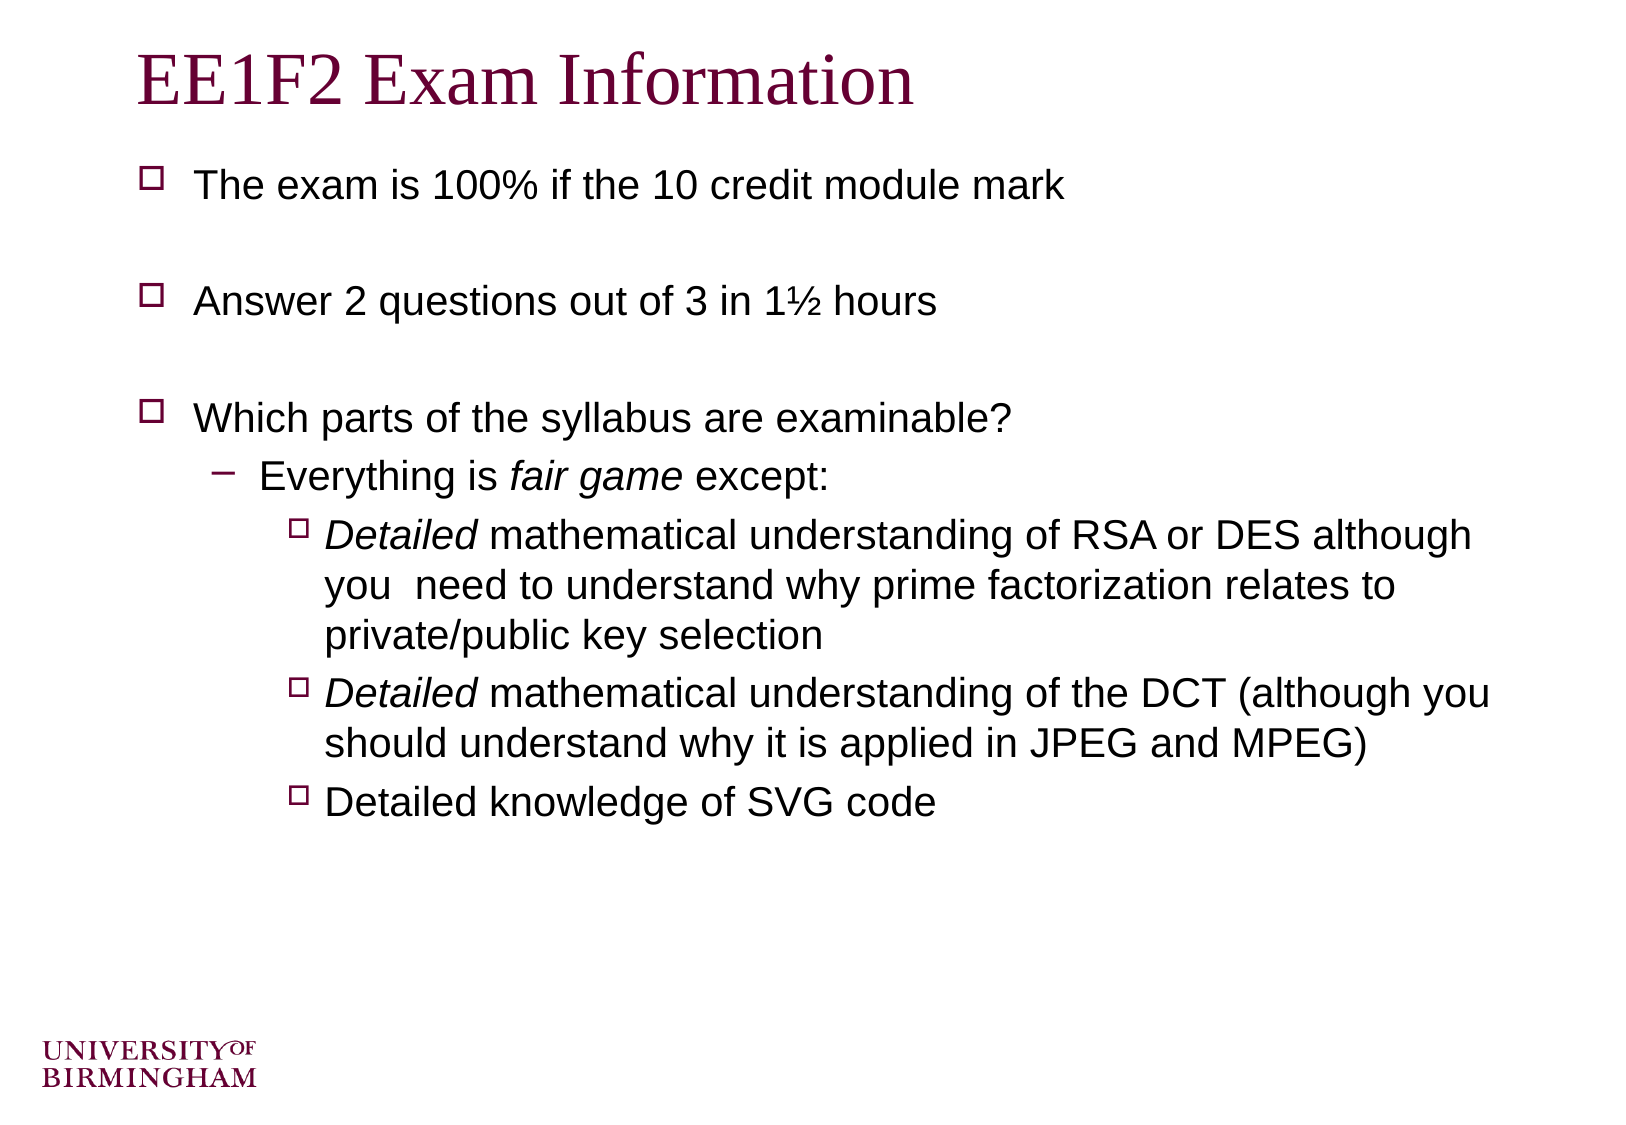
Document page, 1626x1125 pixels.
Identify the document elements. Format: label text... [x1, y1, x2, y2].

title EE1F2 Exam Information [121, 0, 1504, 149]
picture [0, 1002, 298, 1125]
list The exam is 100% if the 10 credit module mark Answer 2 questions out of 3 in 1½ hours Which parts of the syllabus are examinable? Everything is fair game except: Detailed mathematical understanding of RSA or DES although you need to understand why prime factorization relates to private/public key selection Detailed mathematical understanding of the DCT (although you should understand why it is applied in JPEG and MPEG) Detailed knowledge of SVG code [121, 149, 1517, 1001]
